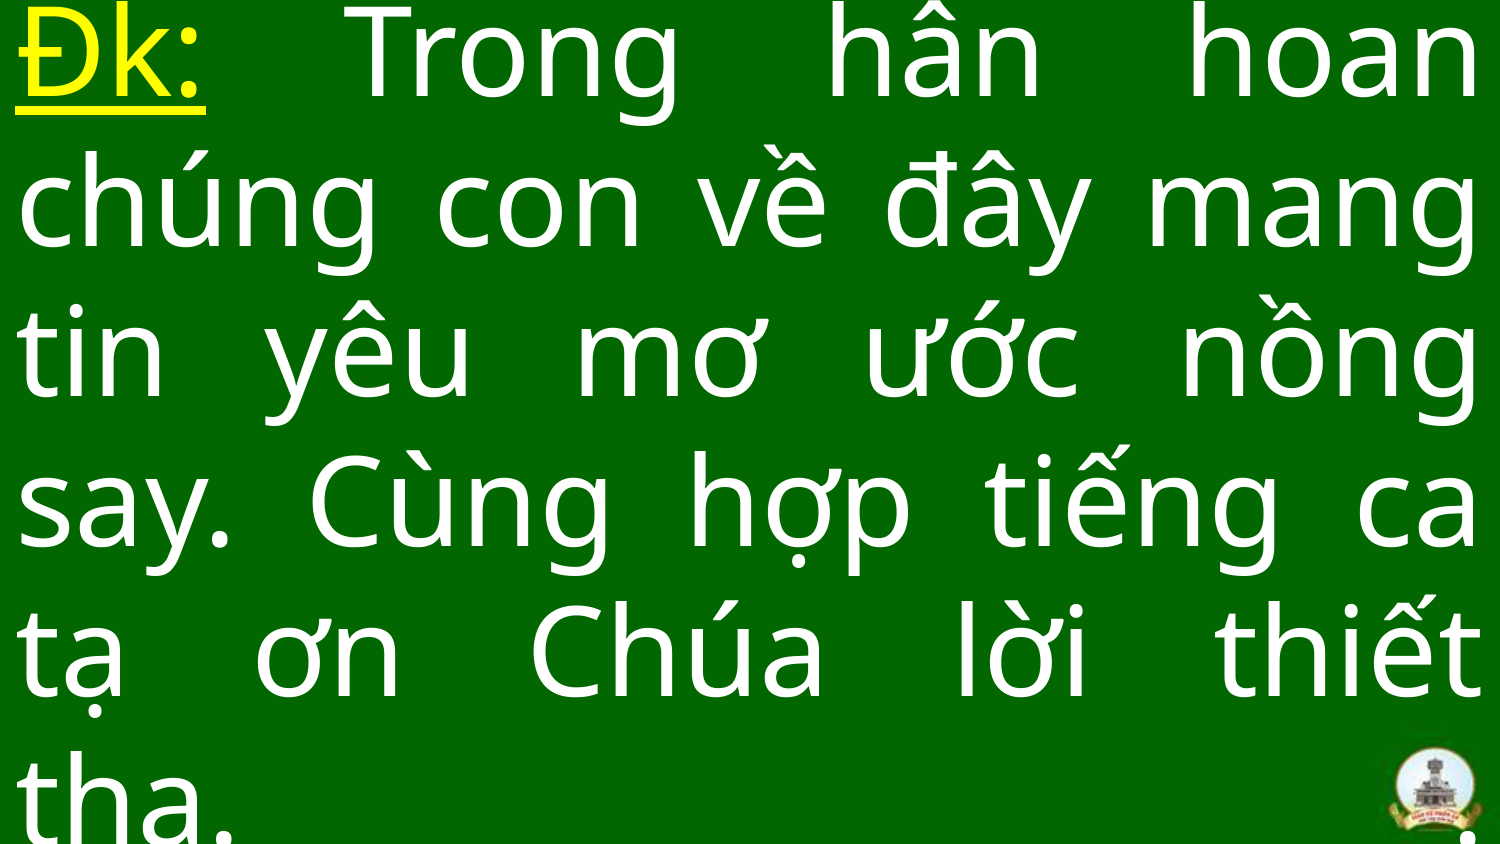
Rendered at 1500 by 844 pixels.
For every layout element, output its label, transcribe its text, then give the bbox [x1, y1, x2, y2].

title Đk: Trong hân hoan chúng con về đây mang tin yêu mơ ước nồng say. Cùng hợp tiếng ca tạ ơn Chúa lời thiết tha. . [0, 0, 1500, 844]
